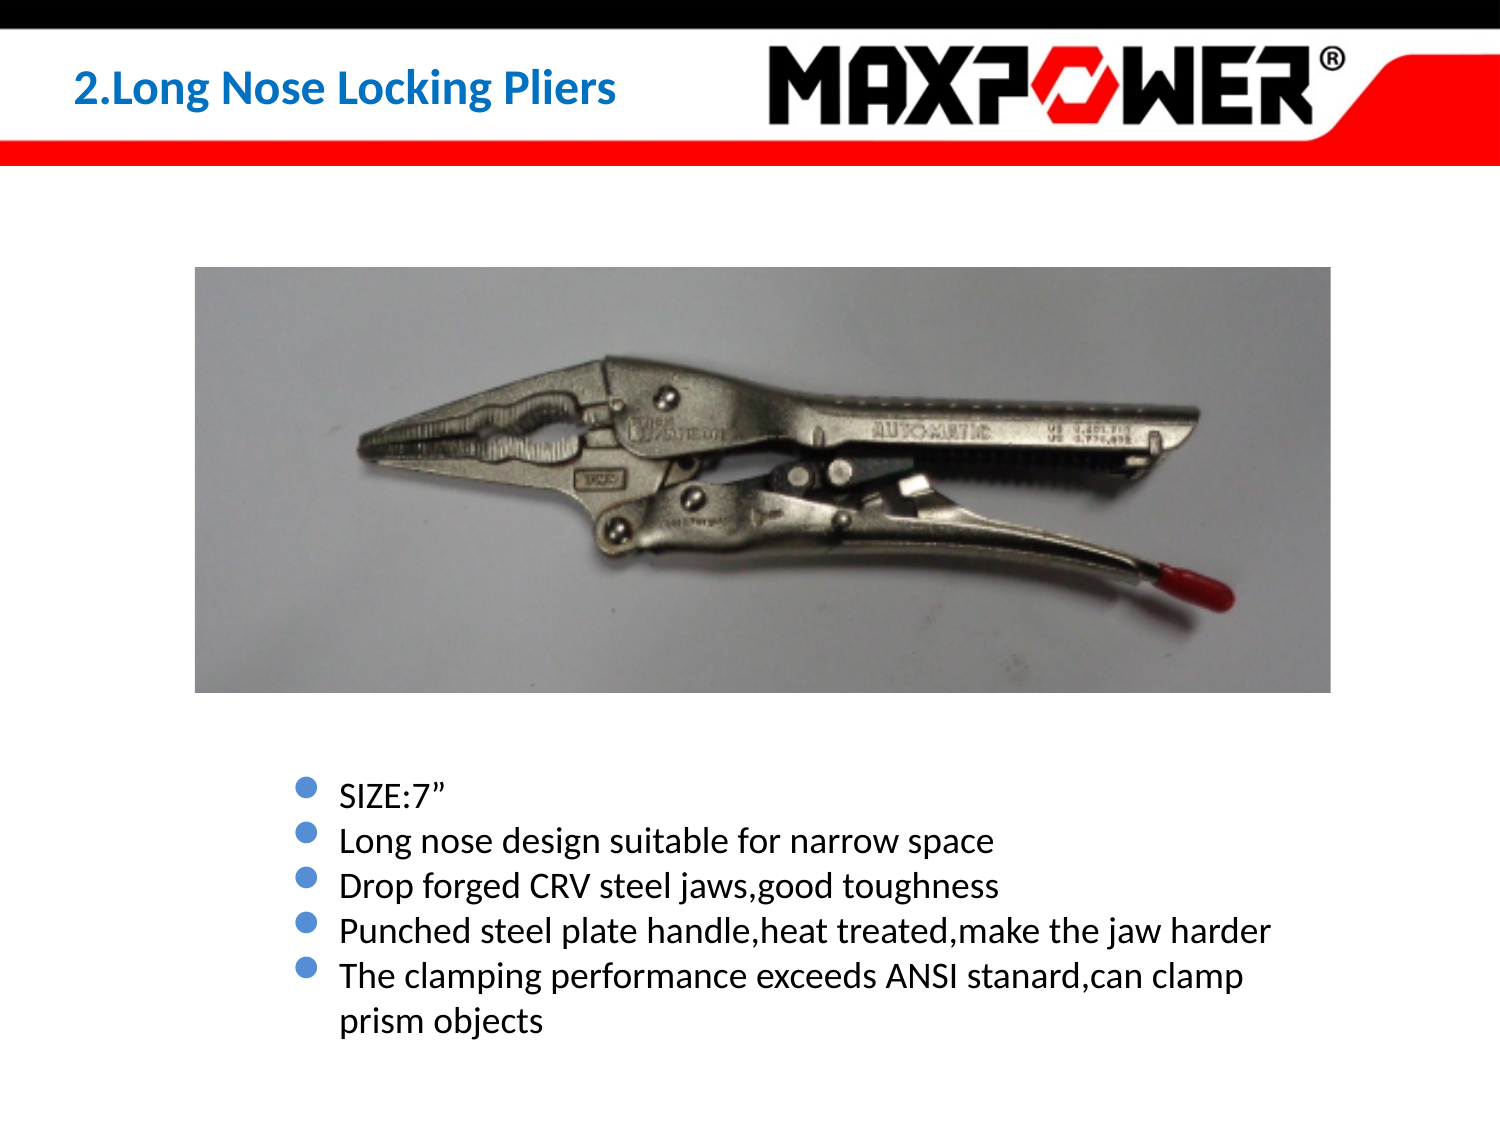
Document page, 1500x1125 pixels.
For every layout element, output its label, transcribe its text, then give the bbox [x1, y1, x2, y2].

picture [194, 266, 1331, 693]
picture [0, 0, 1500, 166]
text_box SIZE:7” Long nose design suitable for narrow space Drop forged CRV steel jaws,good toughness Punched steel plate handle,heat treated,make the jaw harder The clamping performance exceeds ANSI stanard,can clamp prism objects [277, 763, 1295, 1048]
